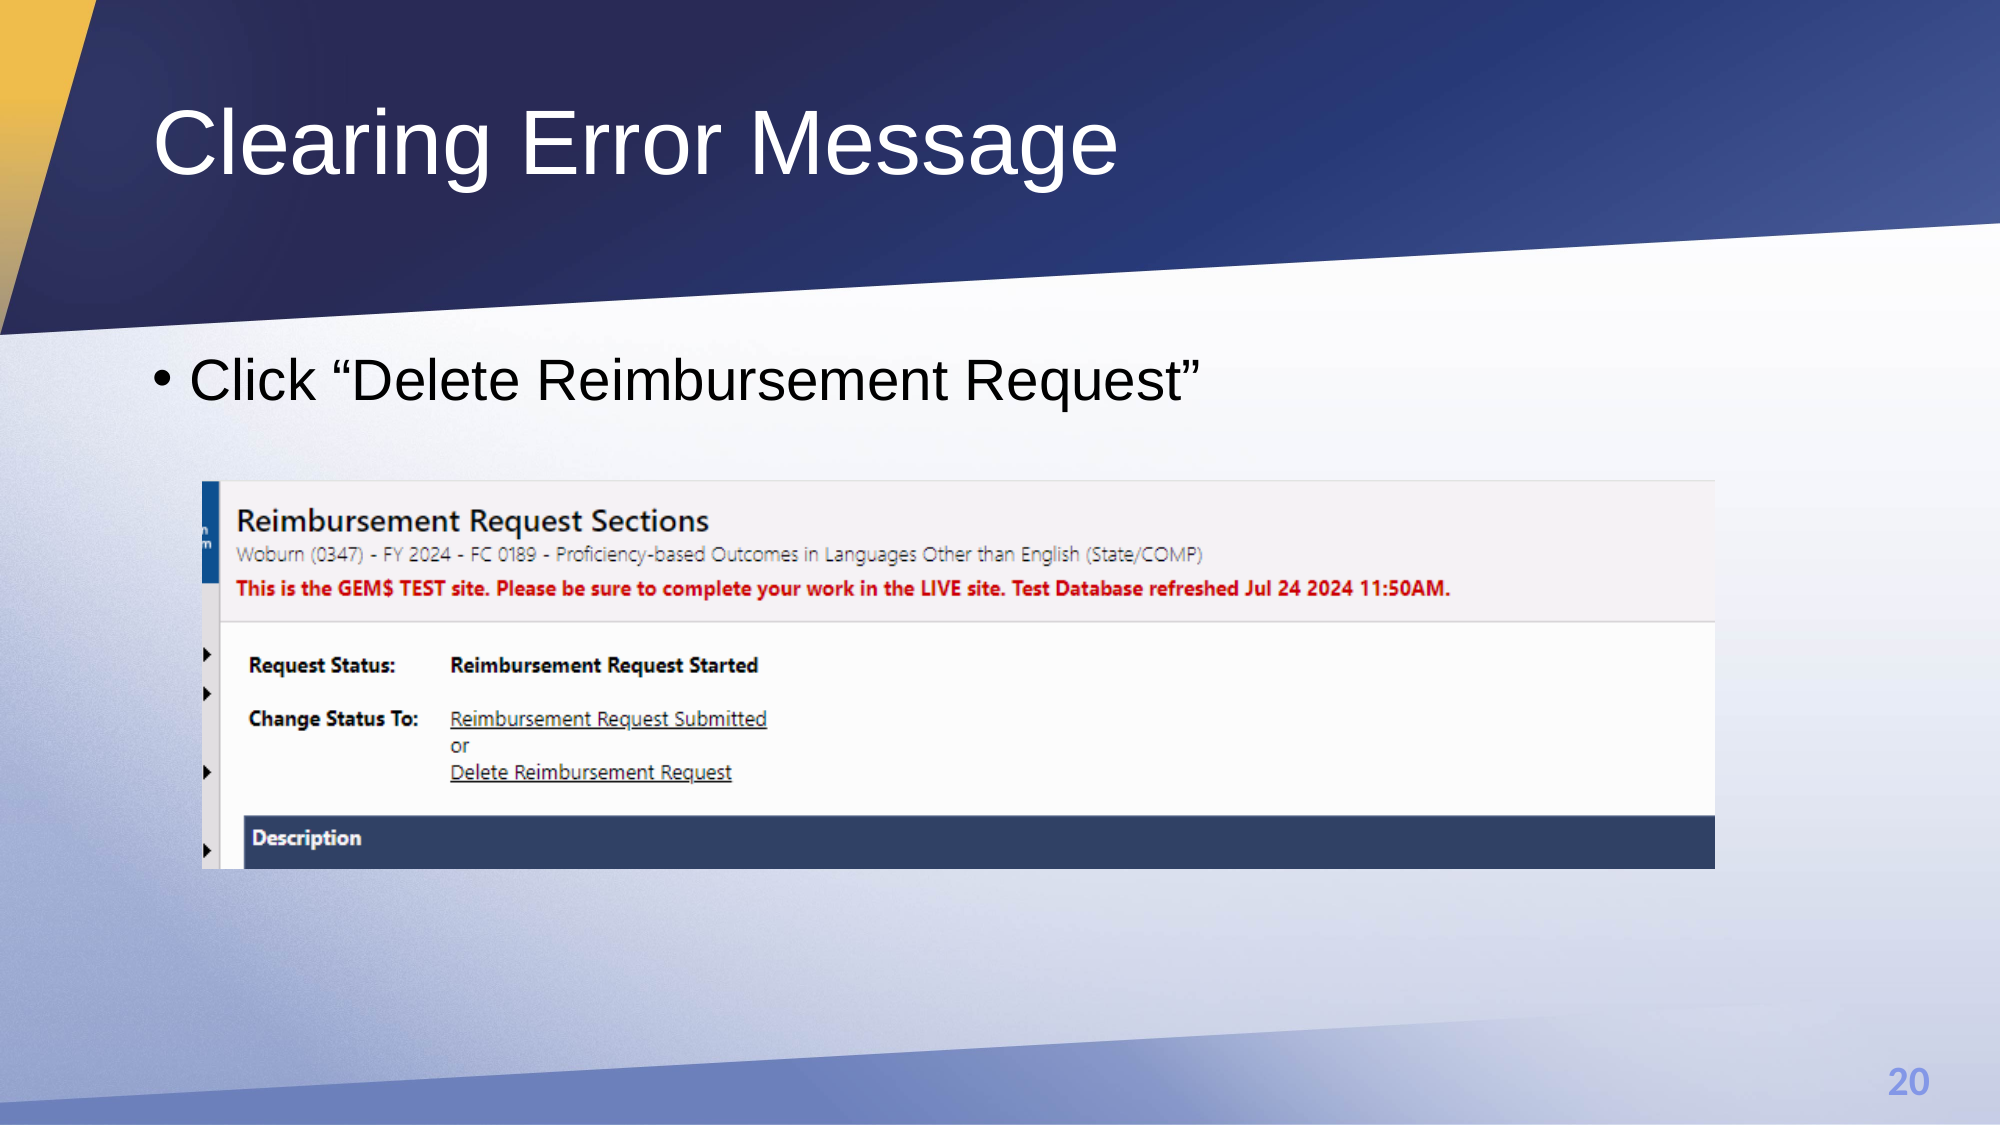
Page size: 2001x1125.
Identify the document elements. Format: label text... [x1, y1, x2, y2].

title Clearing Error Message [137, 59, 1863, 231]
list Click “Delete Reimbursement Request” [137, 342, 1863, 1008]
picture [0, 0, 2000, 1125]
